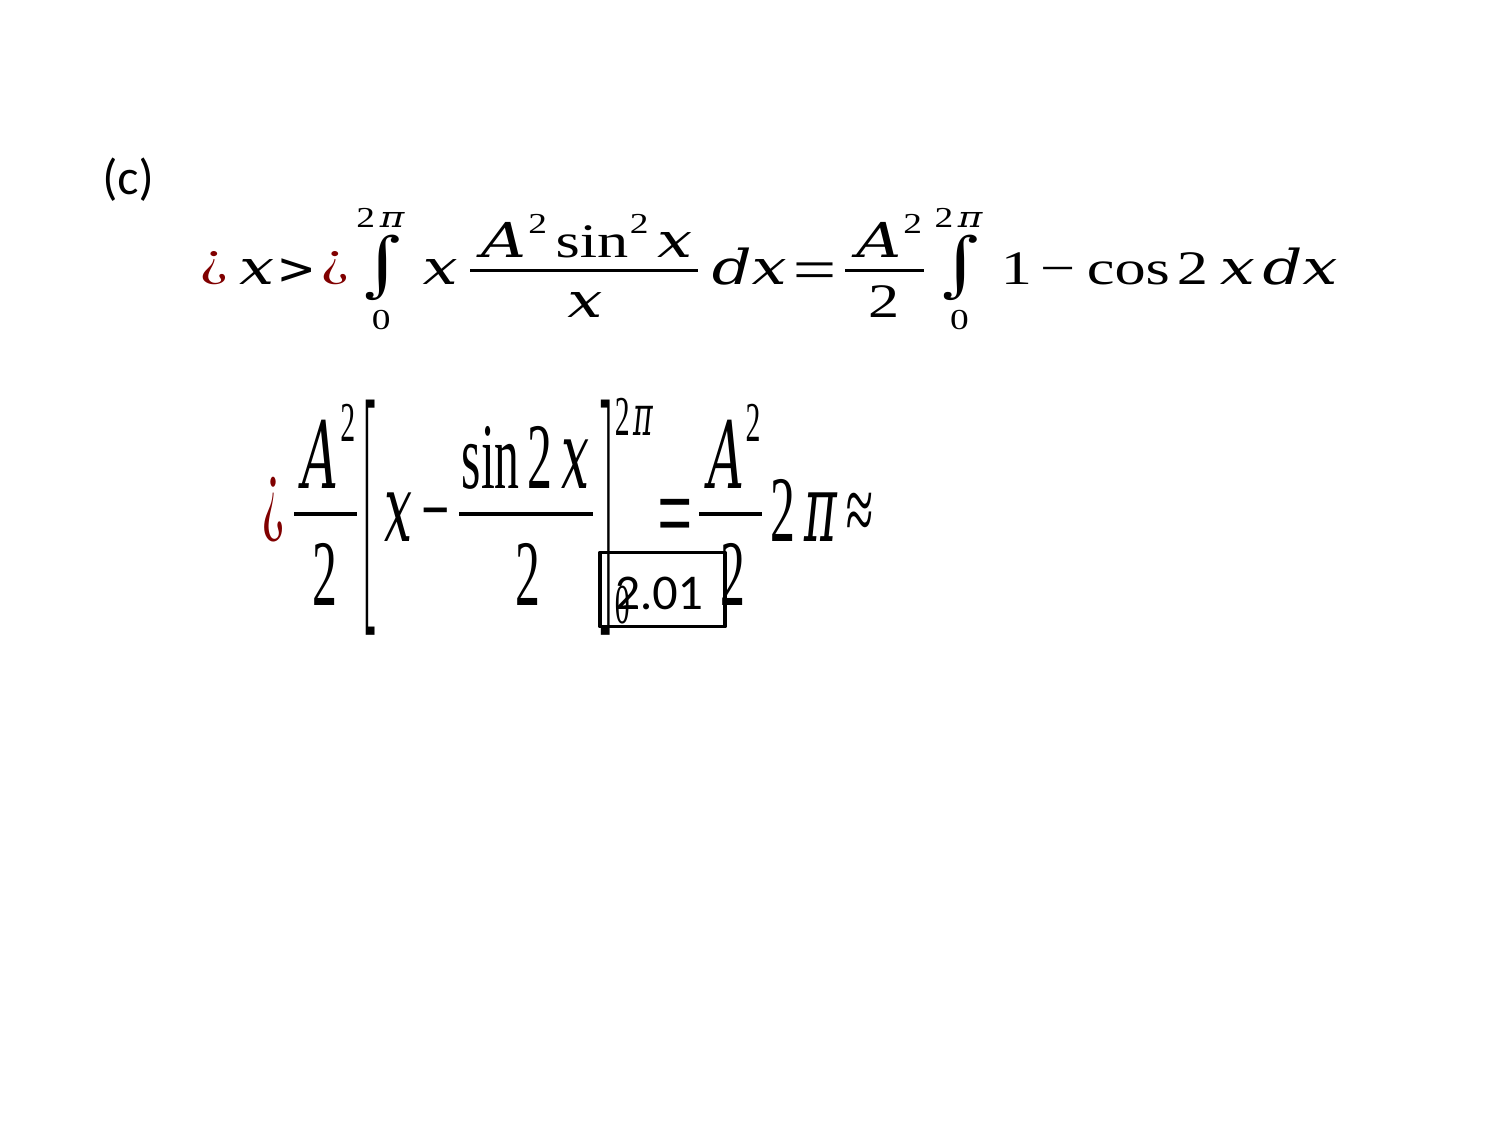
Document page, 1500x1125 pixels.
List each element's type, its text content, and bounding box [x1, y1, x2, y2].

text_box 2.01 [600, 552, 725, 627]
text_box (c) [87, 136, 300, 212]
